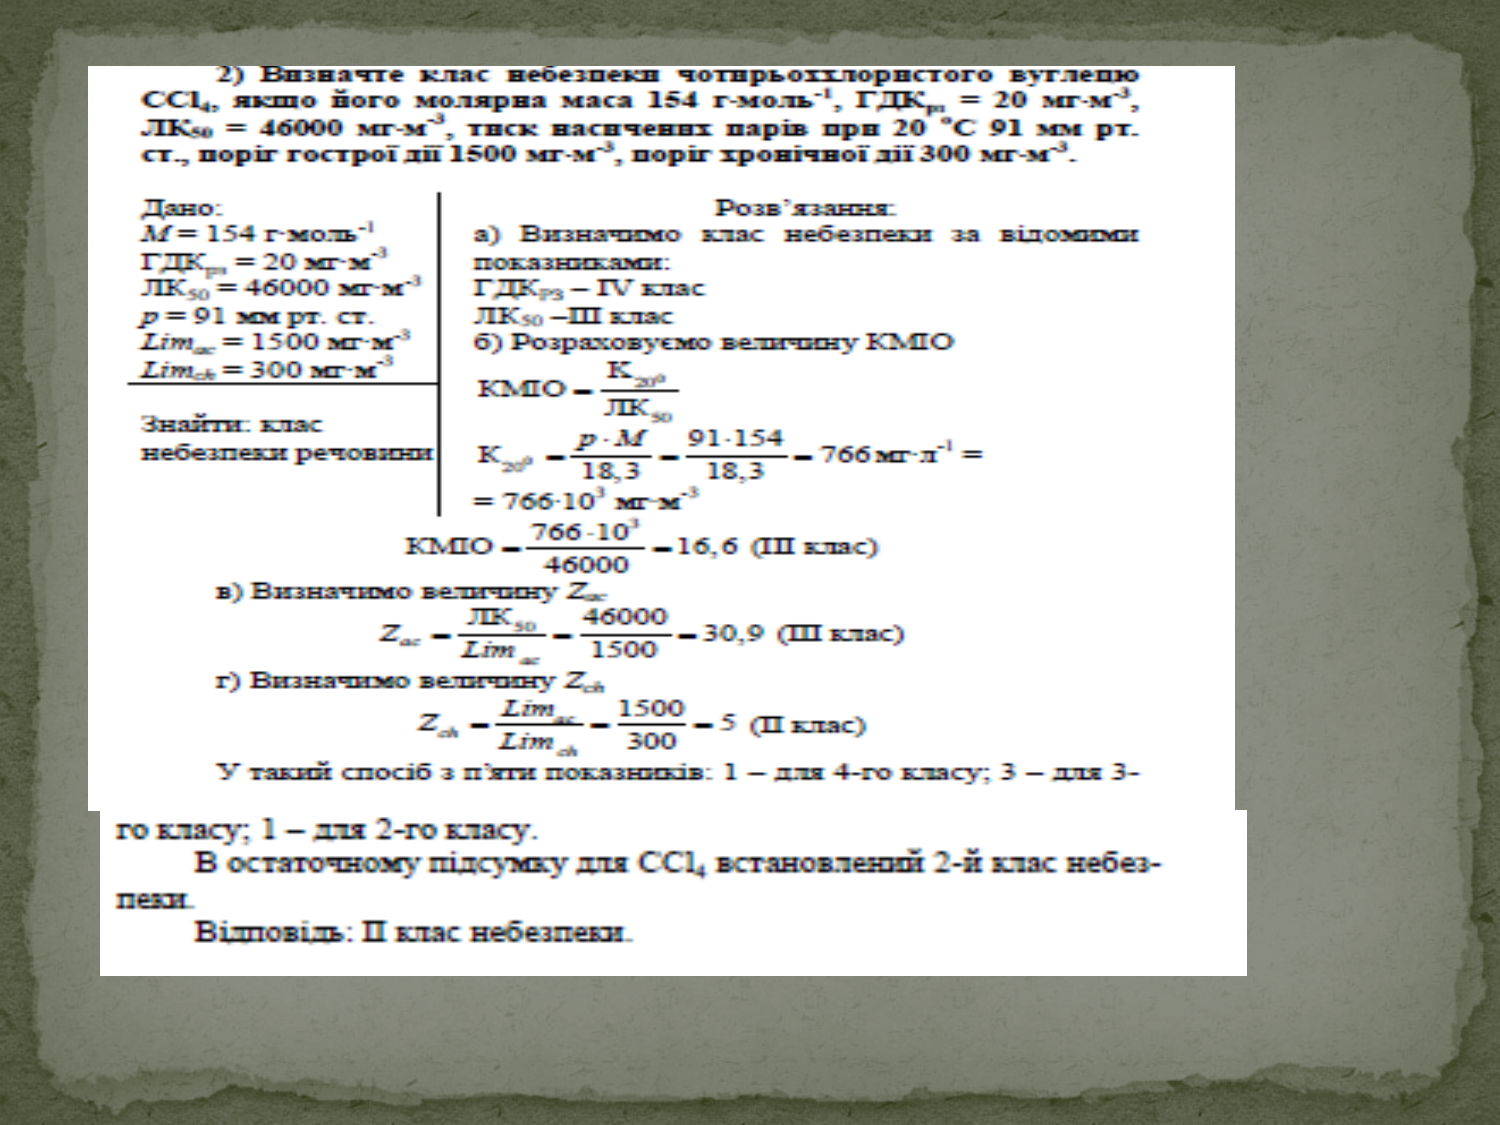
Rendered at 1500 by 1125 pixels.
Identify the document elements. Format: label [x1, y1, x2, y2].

picture [88, 66, 1247, 976]
